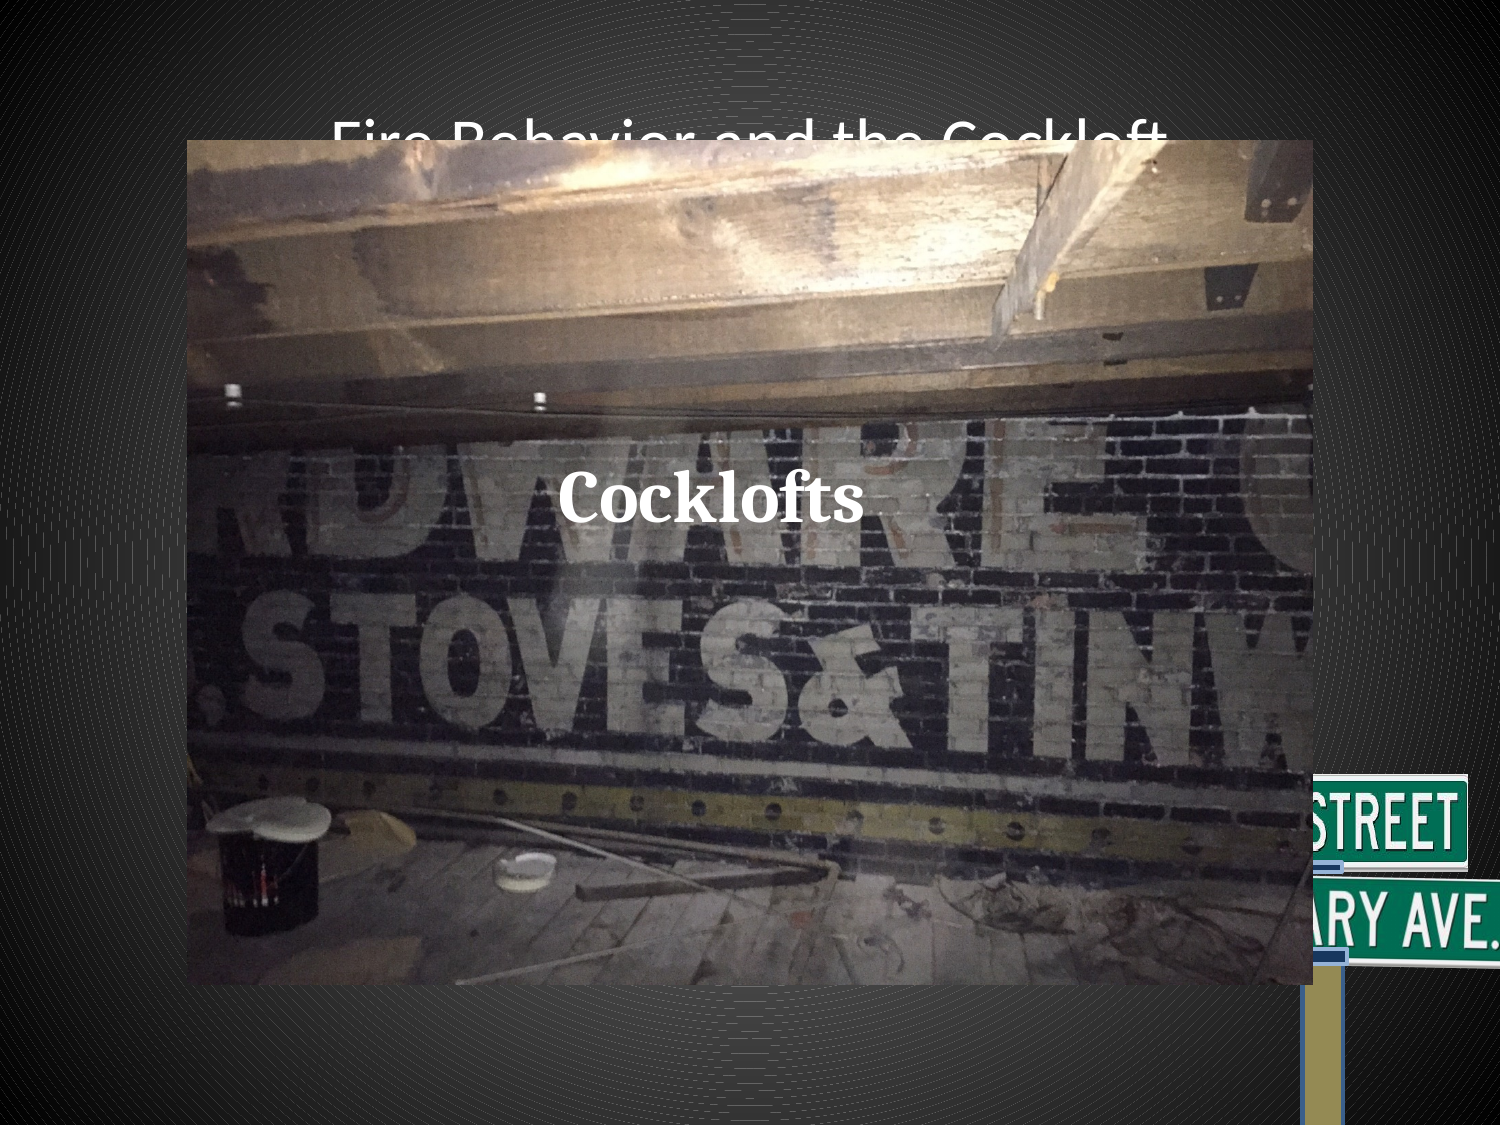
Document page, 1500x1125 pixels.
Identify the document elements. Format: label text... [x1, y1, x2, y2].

picture [187, 140, 1500, 985]
title Fire Behavior and the Cockloft [75, 45, 1425, 233]
